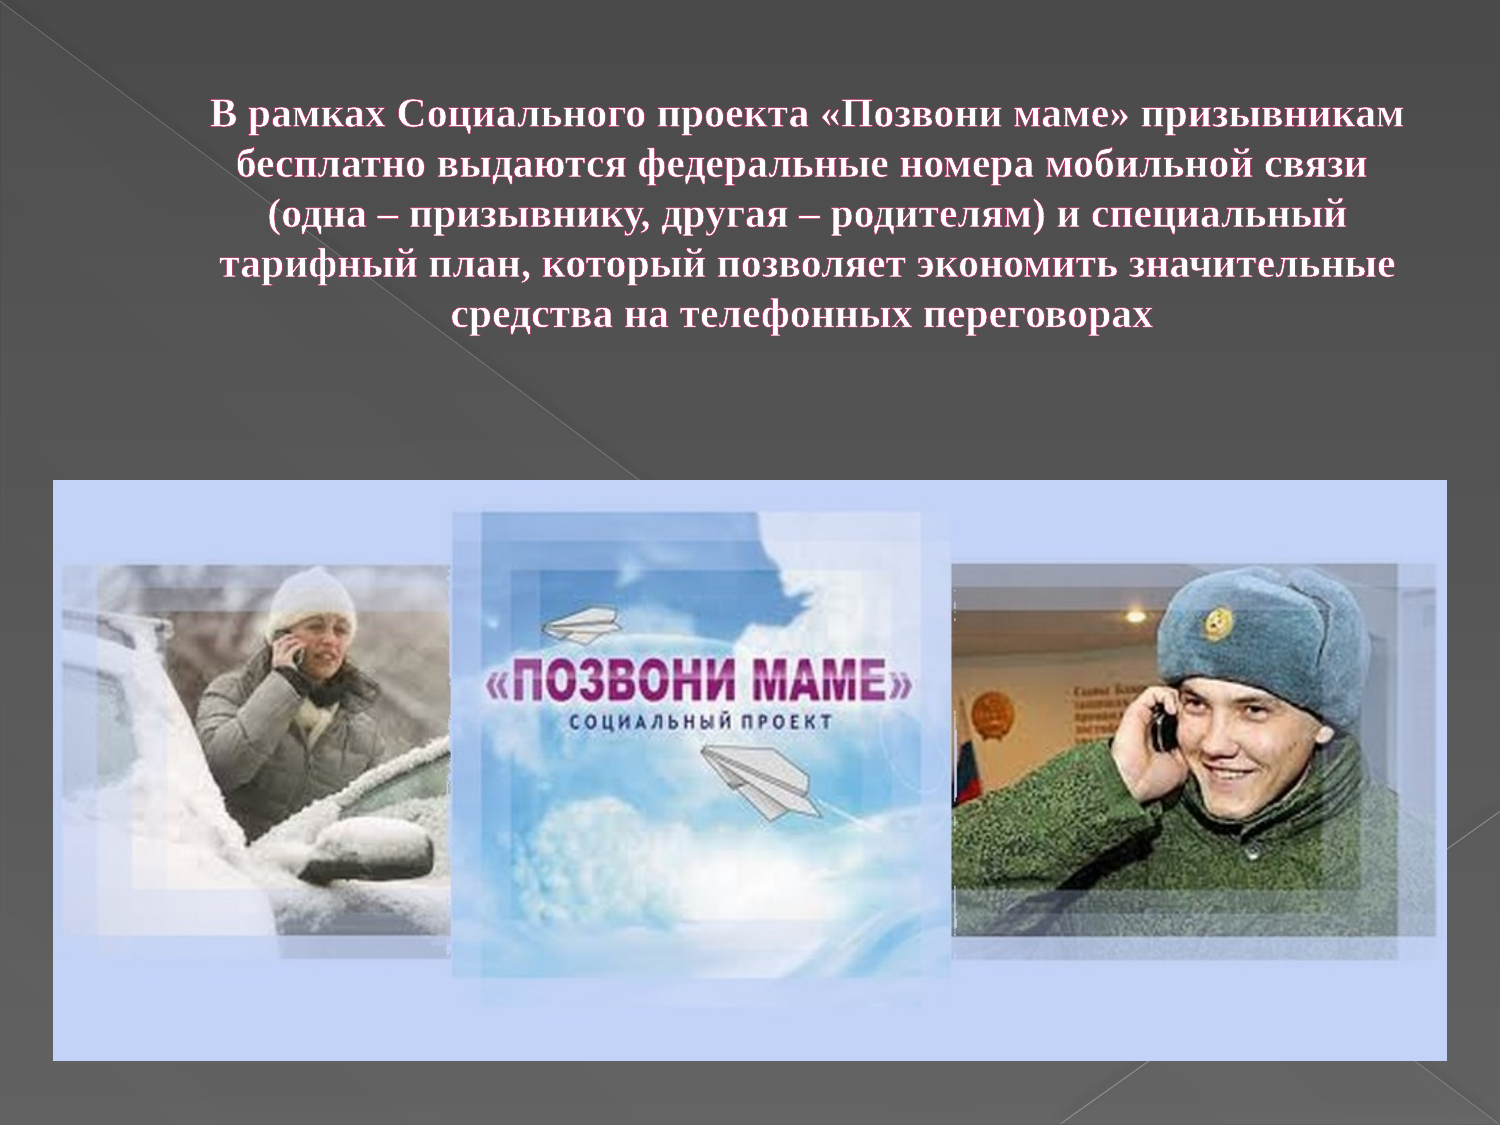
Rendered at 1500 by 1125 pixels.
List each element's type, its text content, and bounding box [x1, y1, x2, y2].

title В рамках Социального проекта «Позвони маме» призывникам бесплатно выдаются федеральные номера мобильной связи (одна – призывнику, другая – родителям) и специальный тарифный план, который позволяет экономить значительные средства на телефонных переговорах [93, 46, 1442, 374]
picture [52, 480, 1448, 1061]
